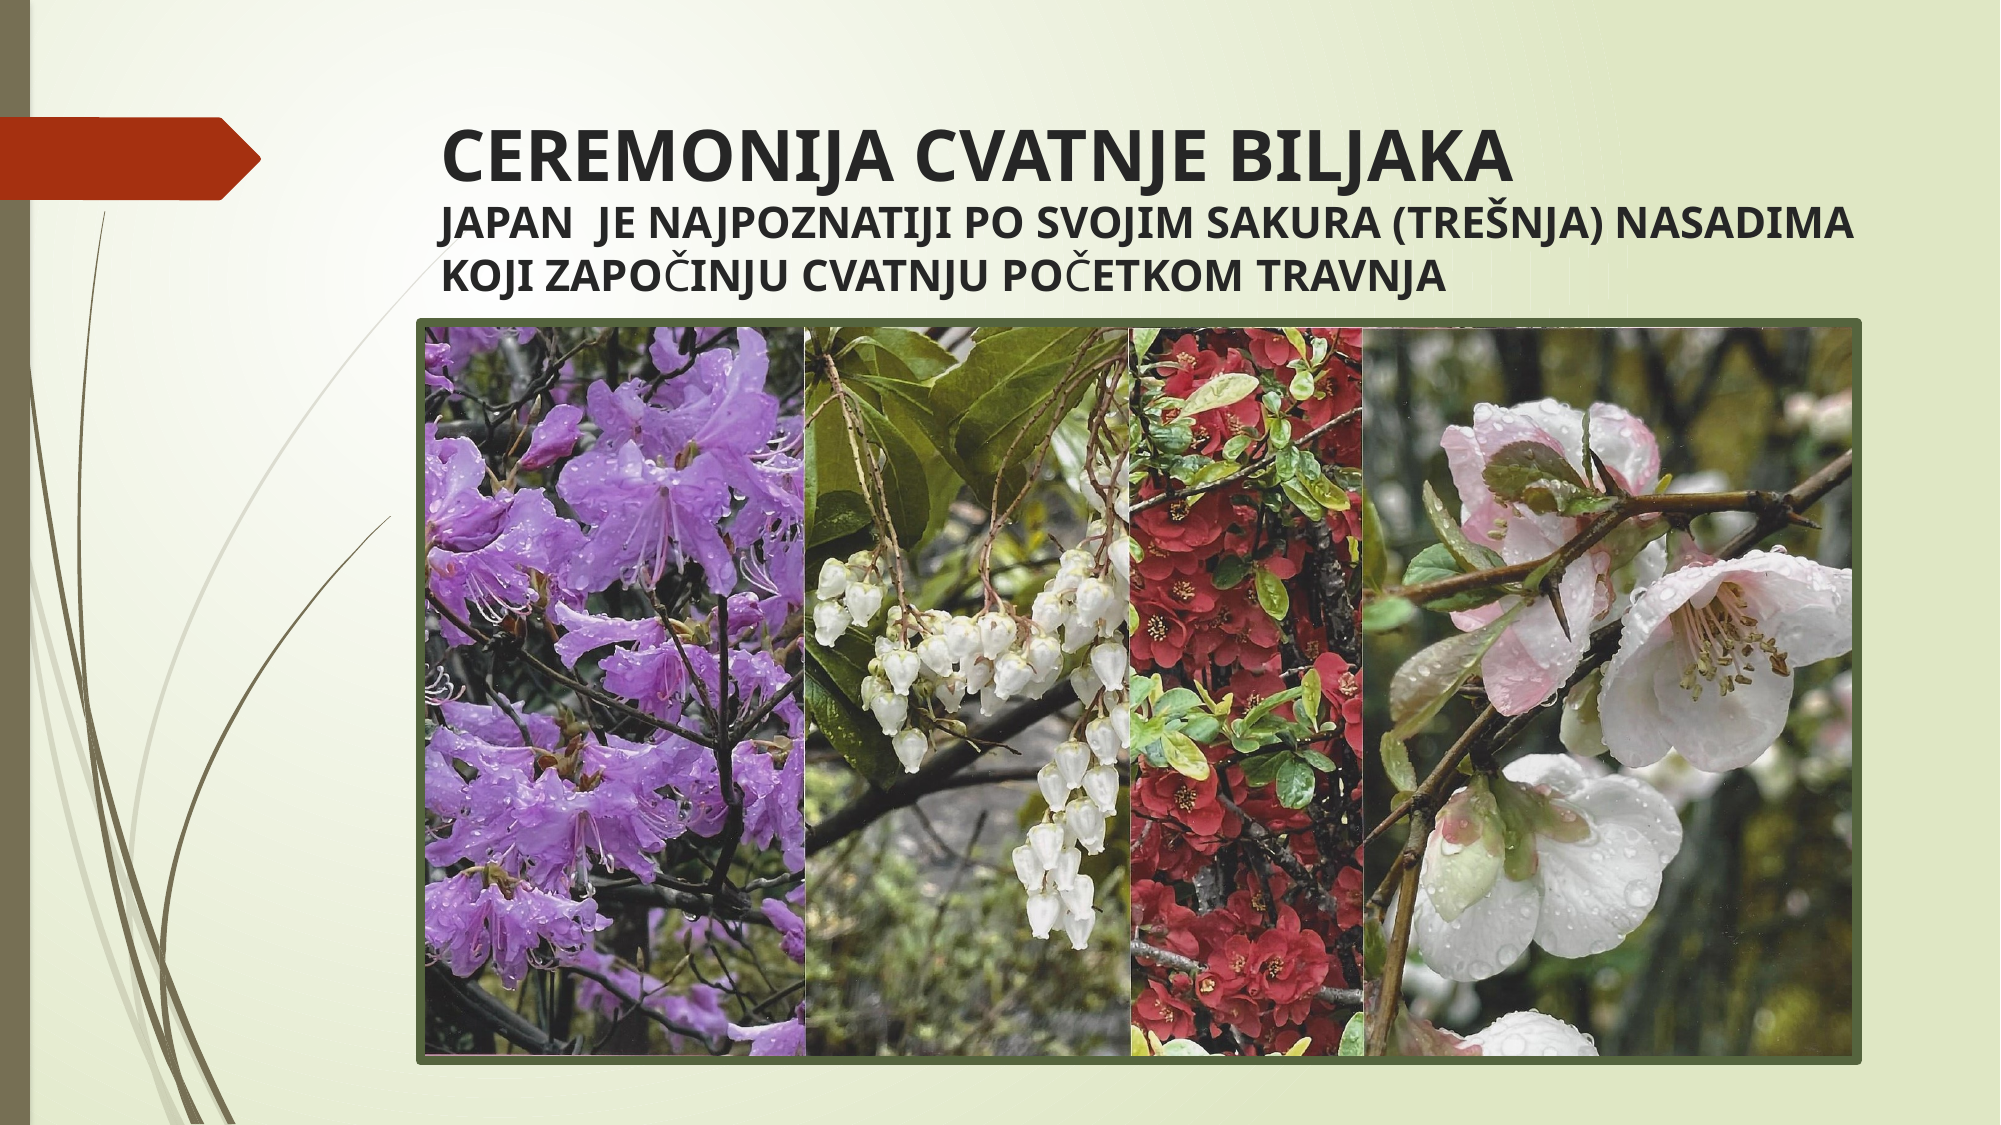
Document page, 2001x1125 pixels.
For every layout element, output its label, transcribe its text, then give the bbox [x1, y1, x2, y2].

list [425, 326, 1853, 1057]
title CEREMONIJA CVATNJE BILJAKA JAPAN JE NAJPOZNATIJI PO SVOJIM SAKURA (TREŠNJA) NASADIMA KOJI ZAPOČINJU CVATNJU POČETKOM TRAVNJA [425, 102, 1888, 313]
